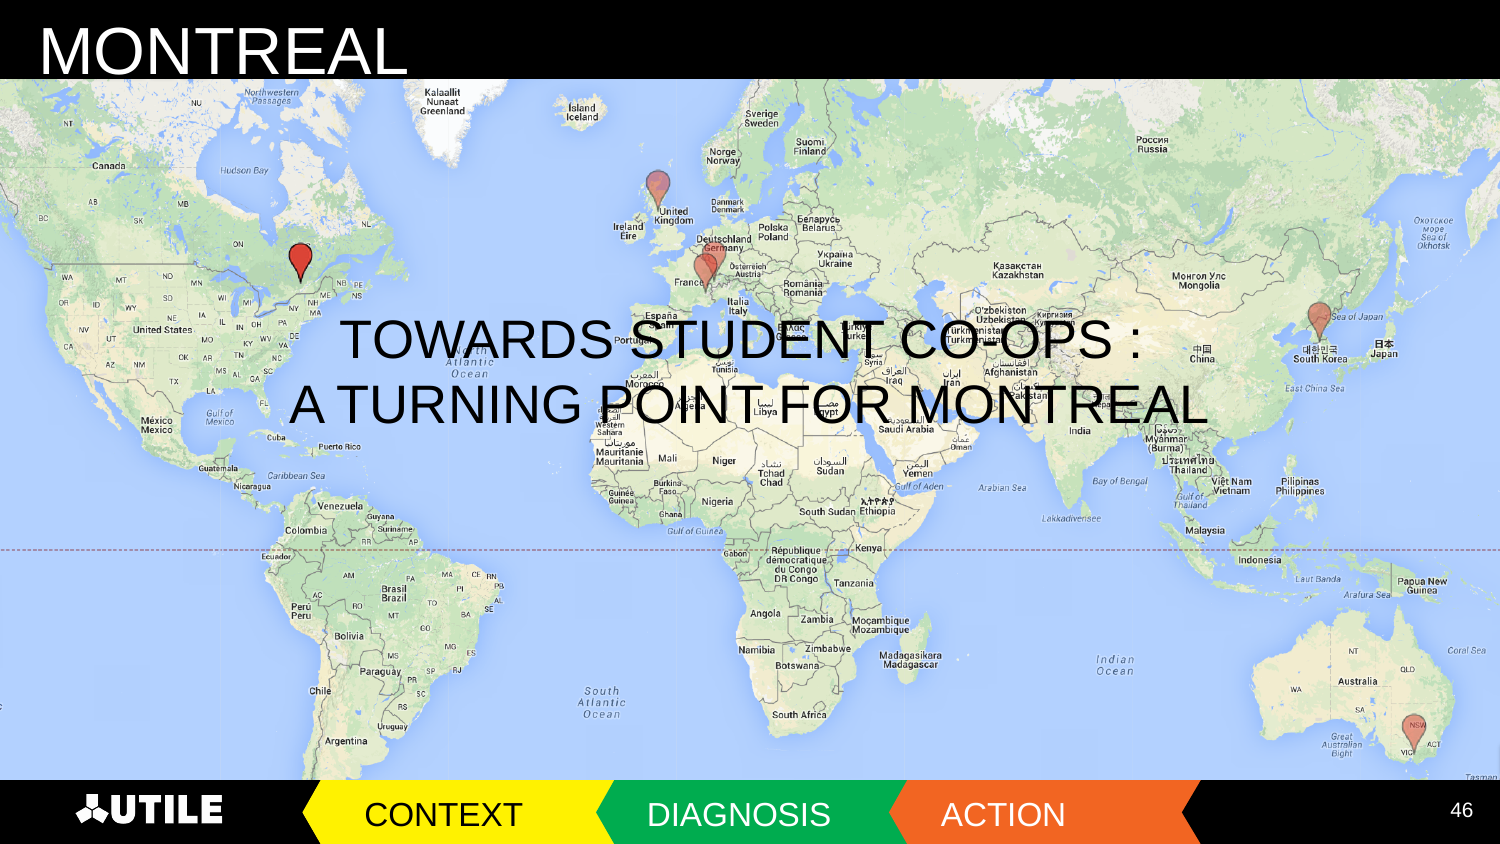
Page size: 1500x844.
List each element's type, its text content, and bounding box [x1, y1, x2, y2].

slide_number ‹#› [1359, 788, 1489, 832]
title MONTREAL [23, 0, 1425, 77]
picture [74, 789, 223, 825]
picture [0, 78, 1500, 780]
